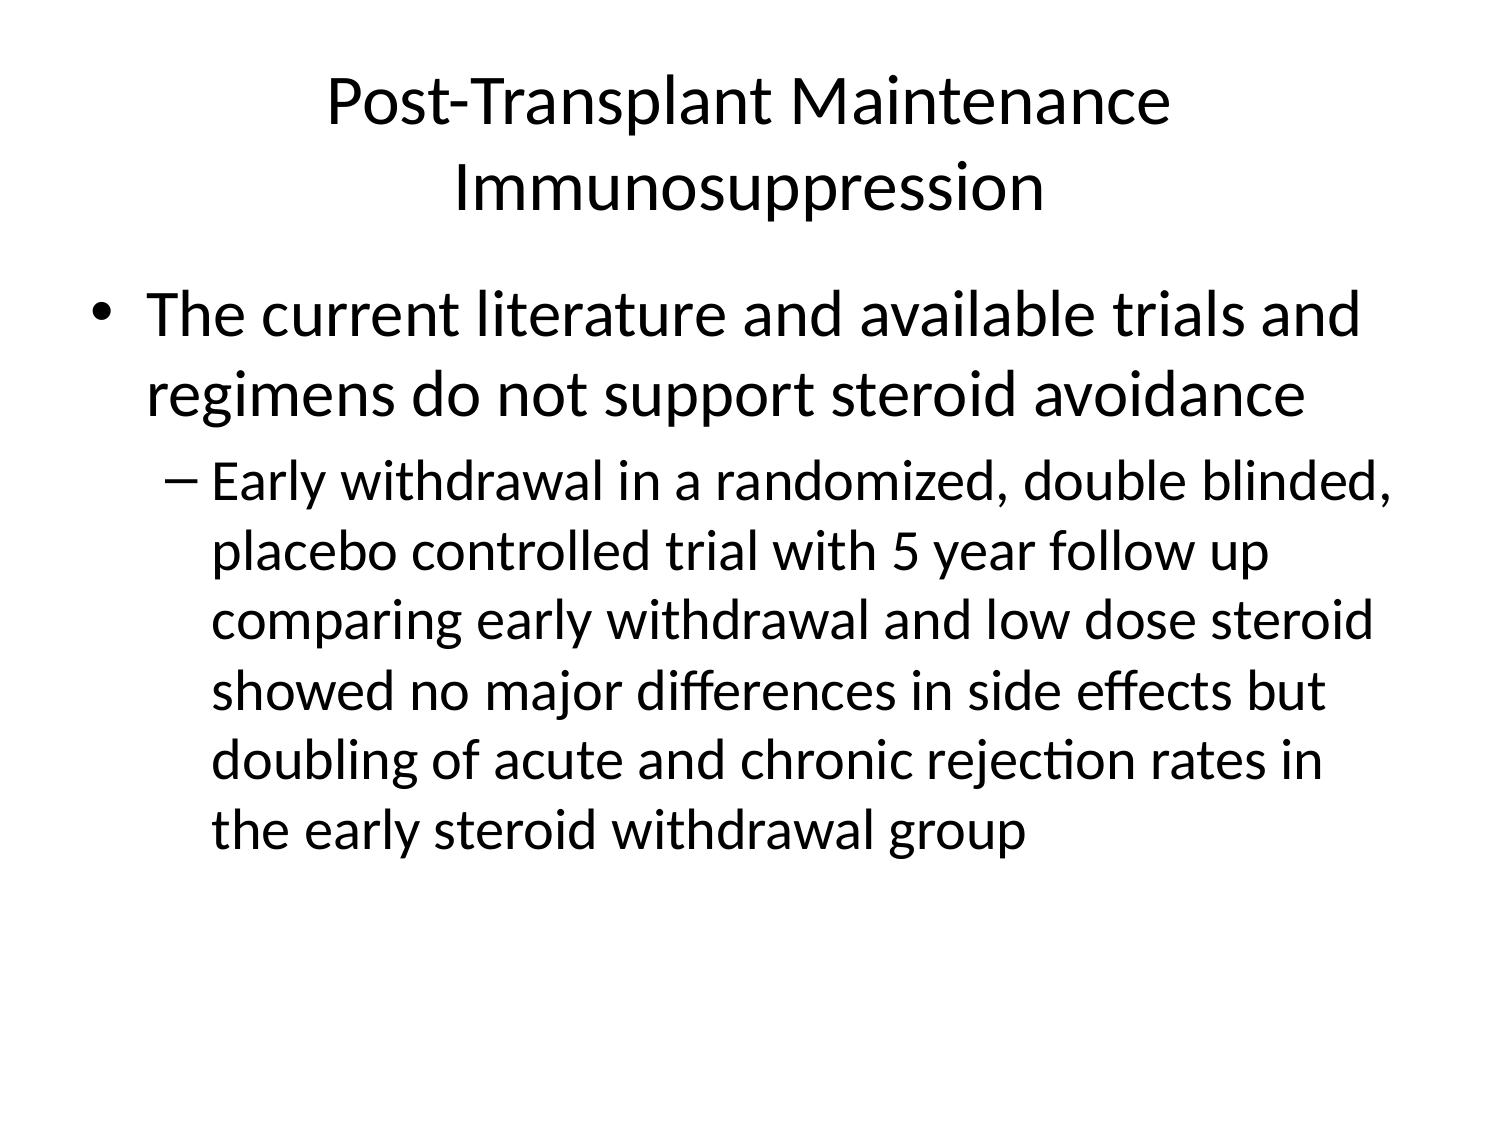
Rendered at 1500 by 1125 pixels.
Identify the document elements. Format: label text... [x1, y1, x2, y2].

title Post-Transplant Maintenance Immunosuppression [75, 45, 1425, 233]
list The current literature and available trials and regimens do not support steroid avoidance Early withdrawal in a randomized, double blinded, placebo controlled trial with 5 year follow up comparing early withdrawal and low dose steroid showed no major differences in side effects but doubling of acute and chronic rejection rates in the early steroid withdrawal group [75, 262, 1425, 1005]
